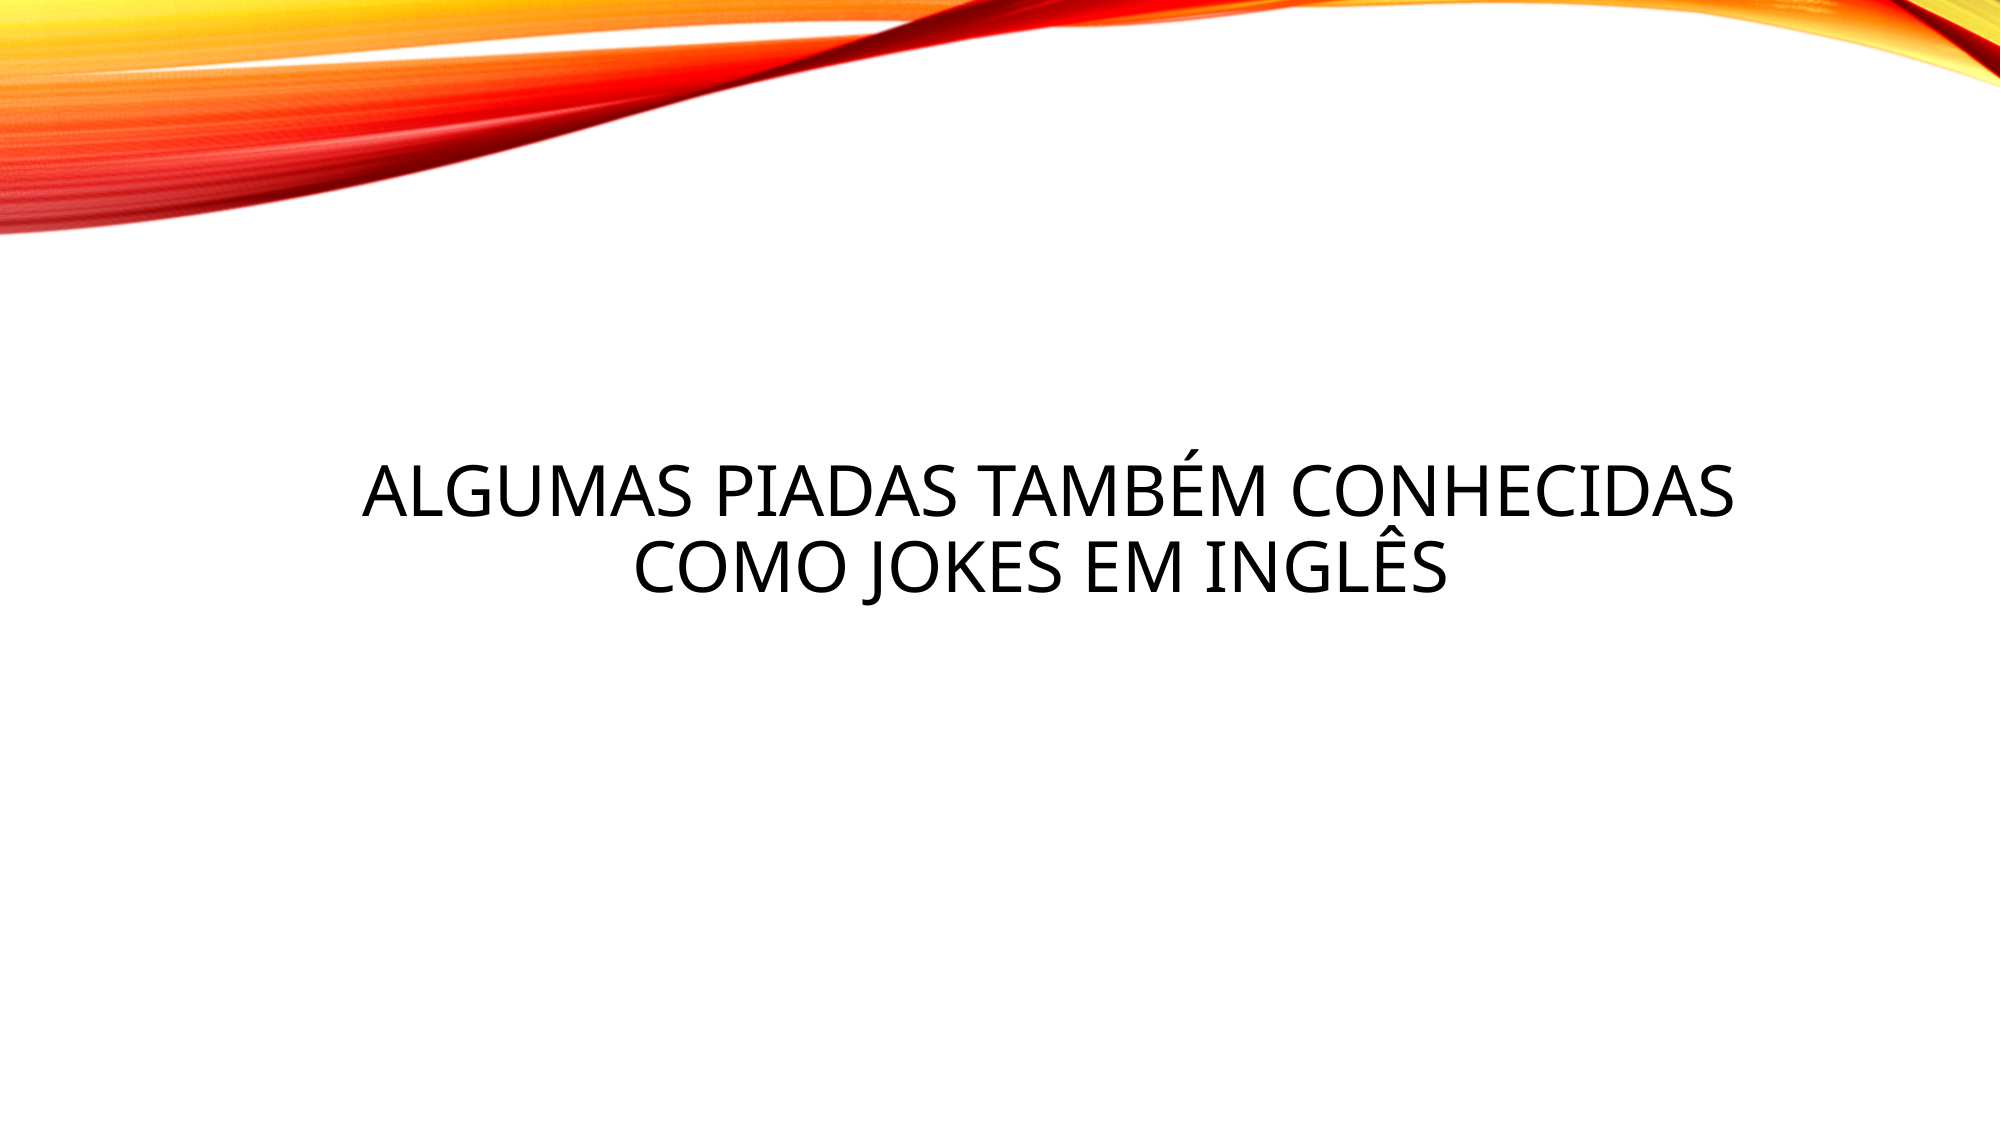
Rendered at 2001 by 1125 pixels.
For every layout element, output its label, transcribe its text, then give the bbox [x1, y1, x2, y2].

title Algumas piadas também conhecidas como Jokes em inglês [343, 425, 1757, 638]
picture [0, 0, 2000, 237]
